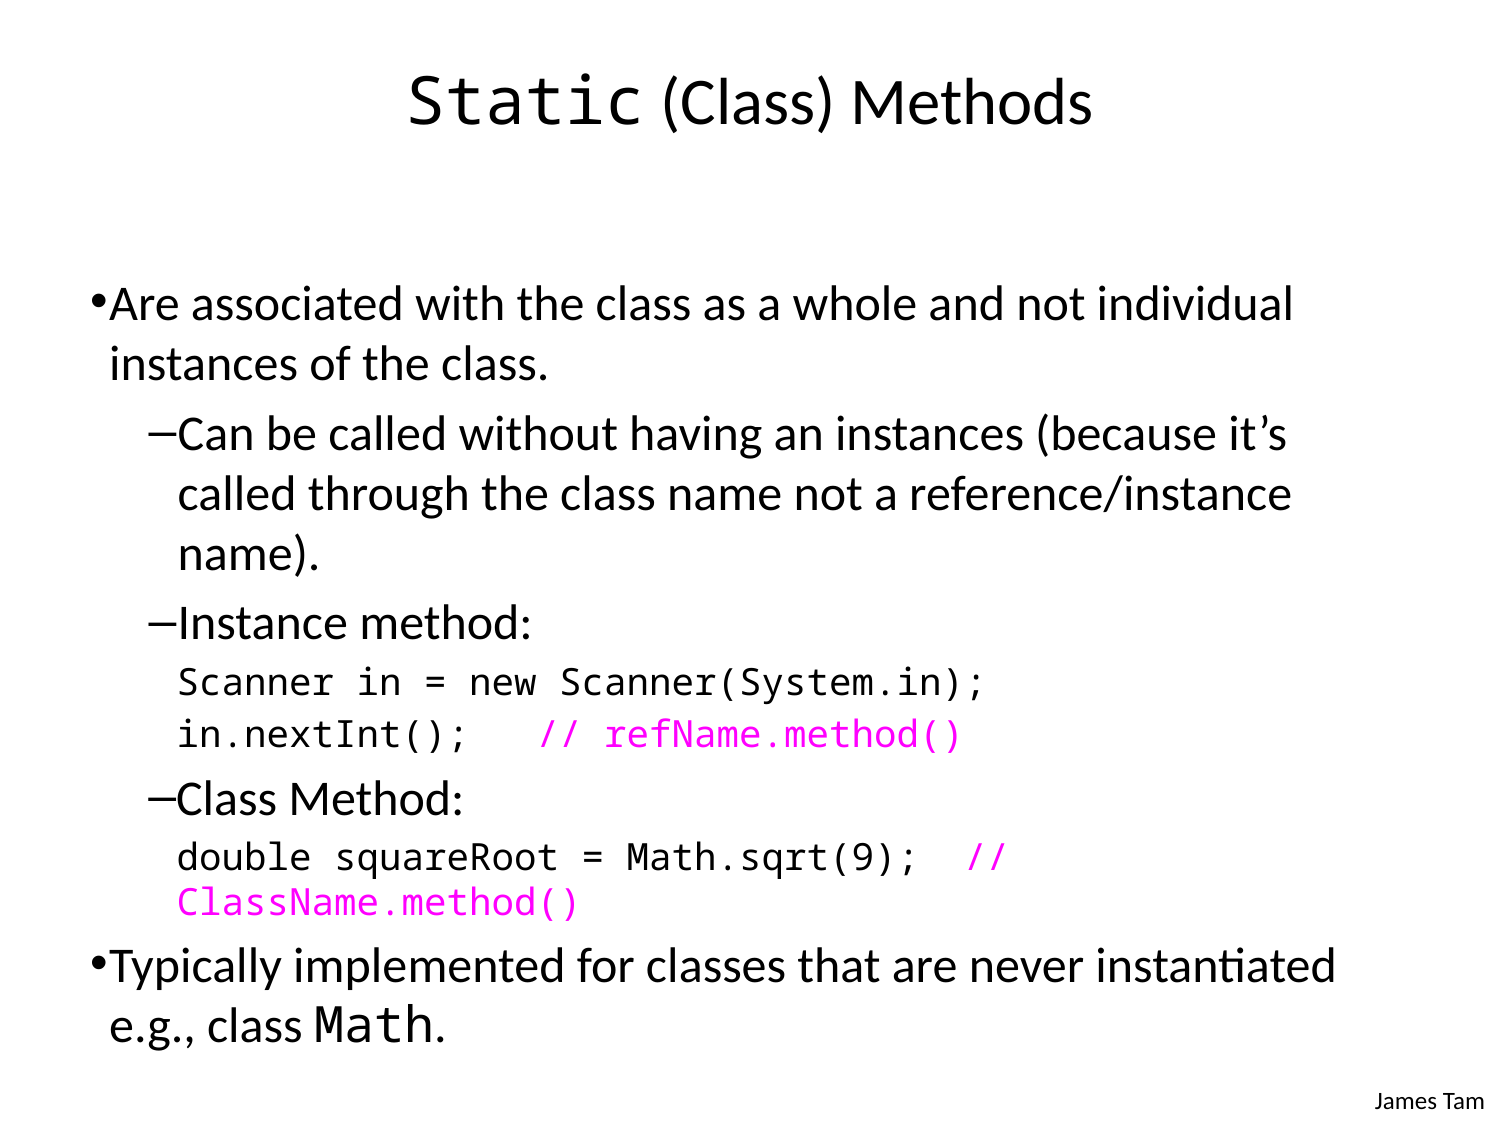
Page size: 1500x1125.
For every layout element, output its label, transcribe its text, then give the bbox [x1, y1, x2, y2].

list Are associated with the class as a whole and not individual instances of the class. Can be called without having an instances (because it’s called through the class name not a reference/instance name). Instance method: Scanner in = new Scanner(System.in); in.nextInt(); // refName.method() Class Method: double squareRoot = Math.sqrt(9); // ClassName.method() Typically implemented for classes that are never instantiated e.g., class Math. [75, 262, 1425, 1005]
title Static (Class) Methods [75, 45, 1425, 150]
